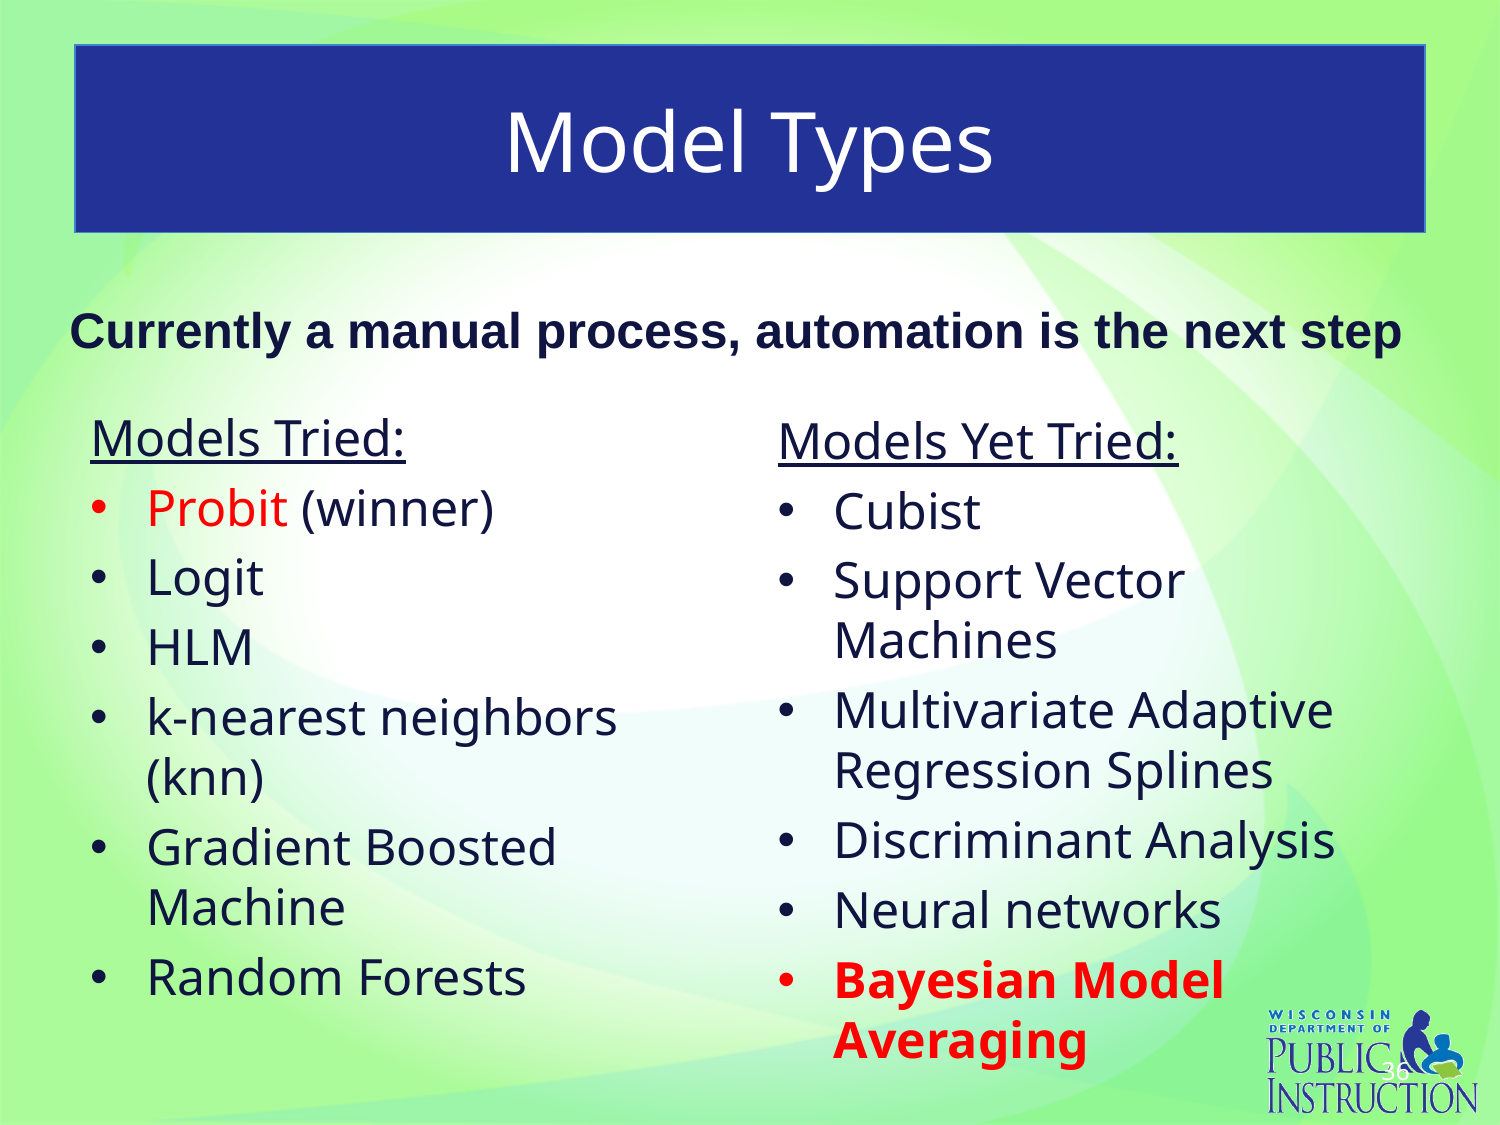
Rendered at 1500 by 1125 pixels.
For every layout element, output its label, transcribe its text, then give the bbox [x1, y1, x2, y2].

list Models Yet Tried: Cubist Support Vector Machines Multivariate Adaptive Regression Splines Discriminant Analysis Neural networks Bayesian Model Averaging [762, 401, 1426, 1006]
slide_number 36 [1074, 1042, 1425, 1103]
picture [1266, 1010, 1478, 1113]
title DPI DEWS Features [0, 0, 1500, 1125]
text_box Currently a manual process, automation is the next step [54, 290, 1433, 366]
title Model Types [74, 44, 1426, 233]
list Models Tried: Probit (winner) Logit HLM k-nearest neighbors (knn) Gradient Boosted Machine Random Forests [74, 398, 738, 1006]
